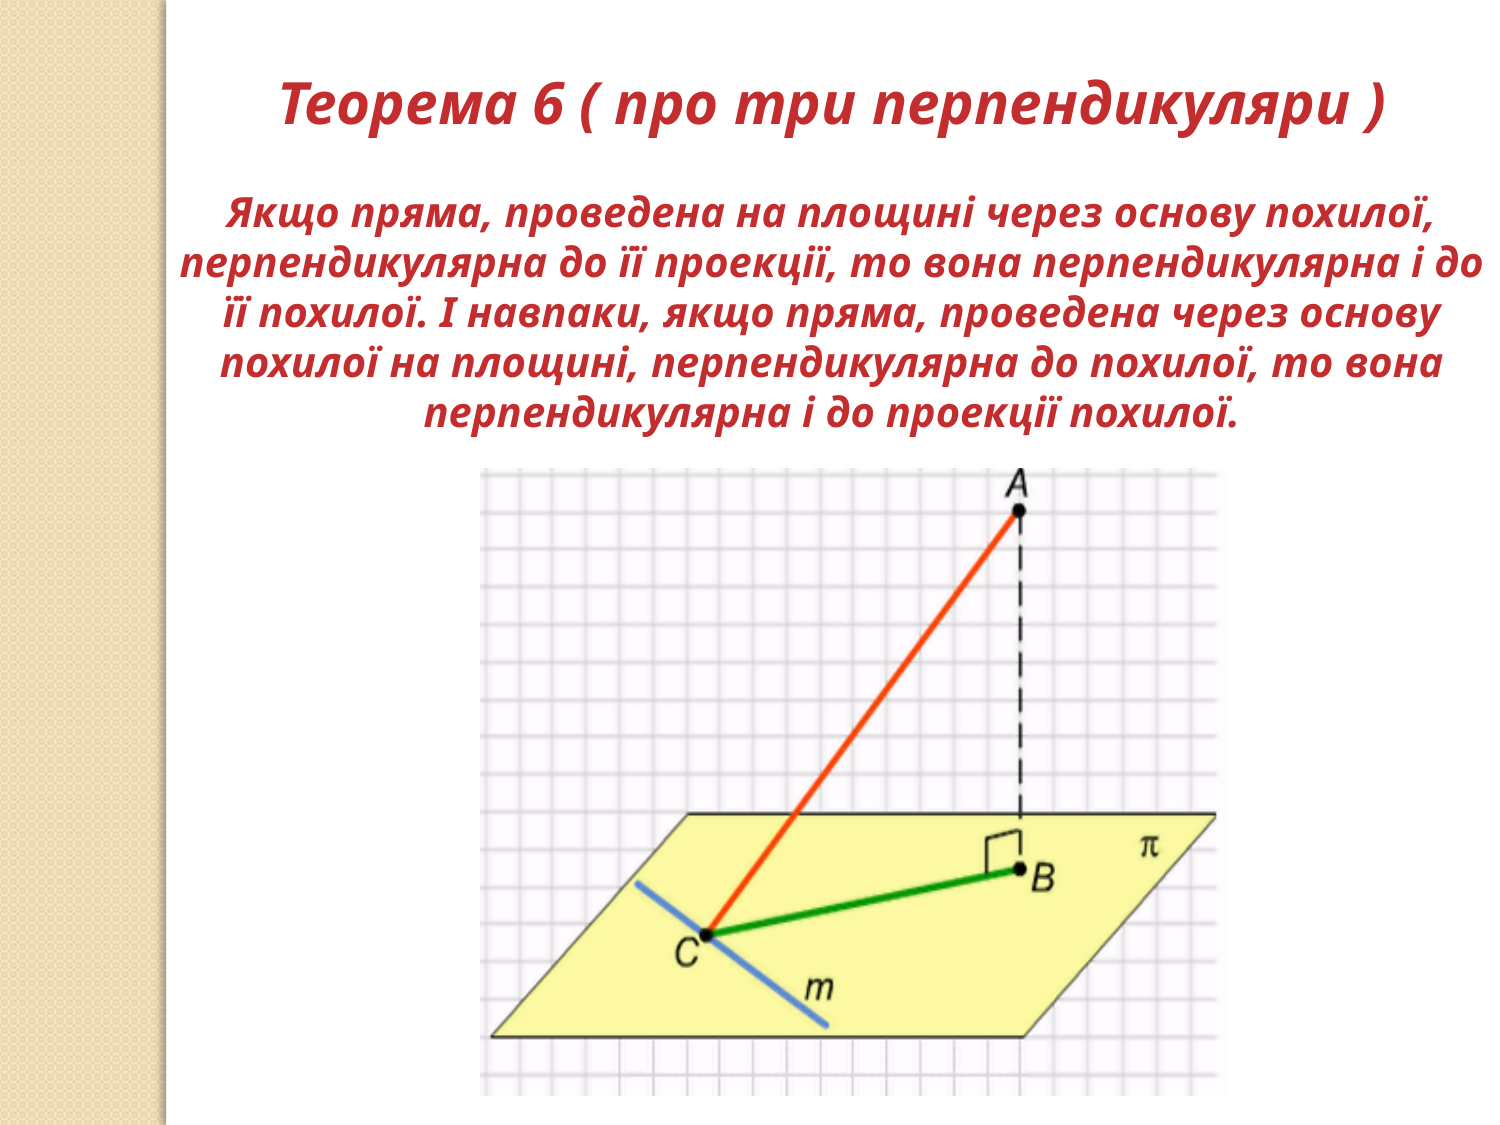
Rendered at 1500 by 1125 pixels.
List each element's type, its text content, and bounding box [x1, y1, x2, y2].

picture [480, 468, 1227, 1097]
text_box Теорема 6 ( про три перпендикуляри ) Якщо пряма, проведена на площині через основу похилої, перпендикулярна до її проекції, то вона перпендикулярна і до її похилої. І навпаки, якщо пряма, проведена через основу похилої на площині, перпендикулярна до похилої, то вона перпендикулярна і до проекції похилої. [163, 58, 1500, 444]
